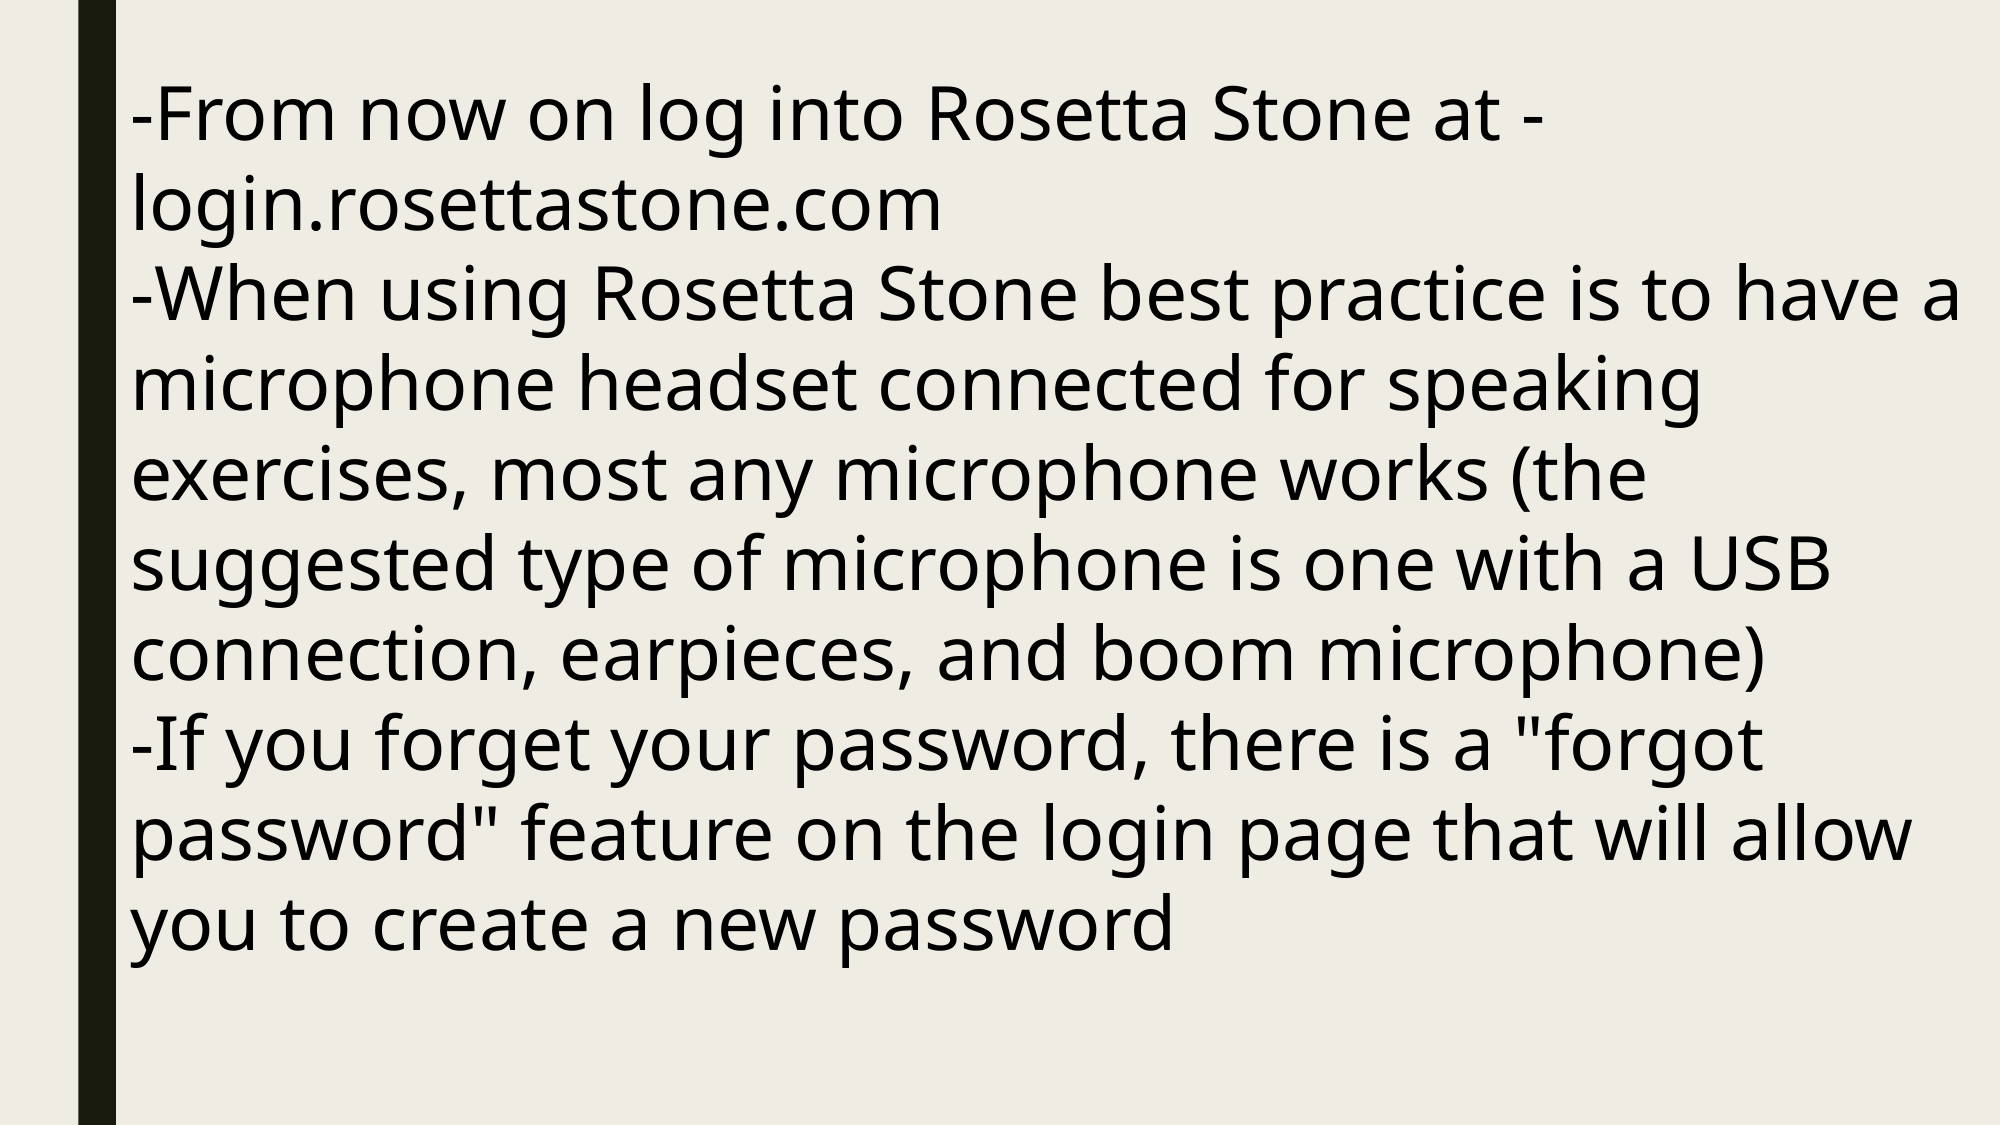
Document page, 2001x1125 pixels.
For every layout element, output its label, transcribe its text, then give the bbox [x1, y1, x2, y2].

text_box -From now on log into Rosetta Stone at - login.rosettastone.com -When using Rosetta Stone best practice is to have a microphone headset connected for speaking exercises, most any microphone works (the suggested type of microphone is one with a USB connection, earpieces, and boom microphone) -If you forget your password, there is a "forgot password" feature on the login page that will allow you to create a new password [115, 57, 2000, 973]
